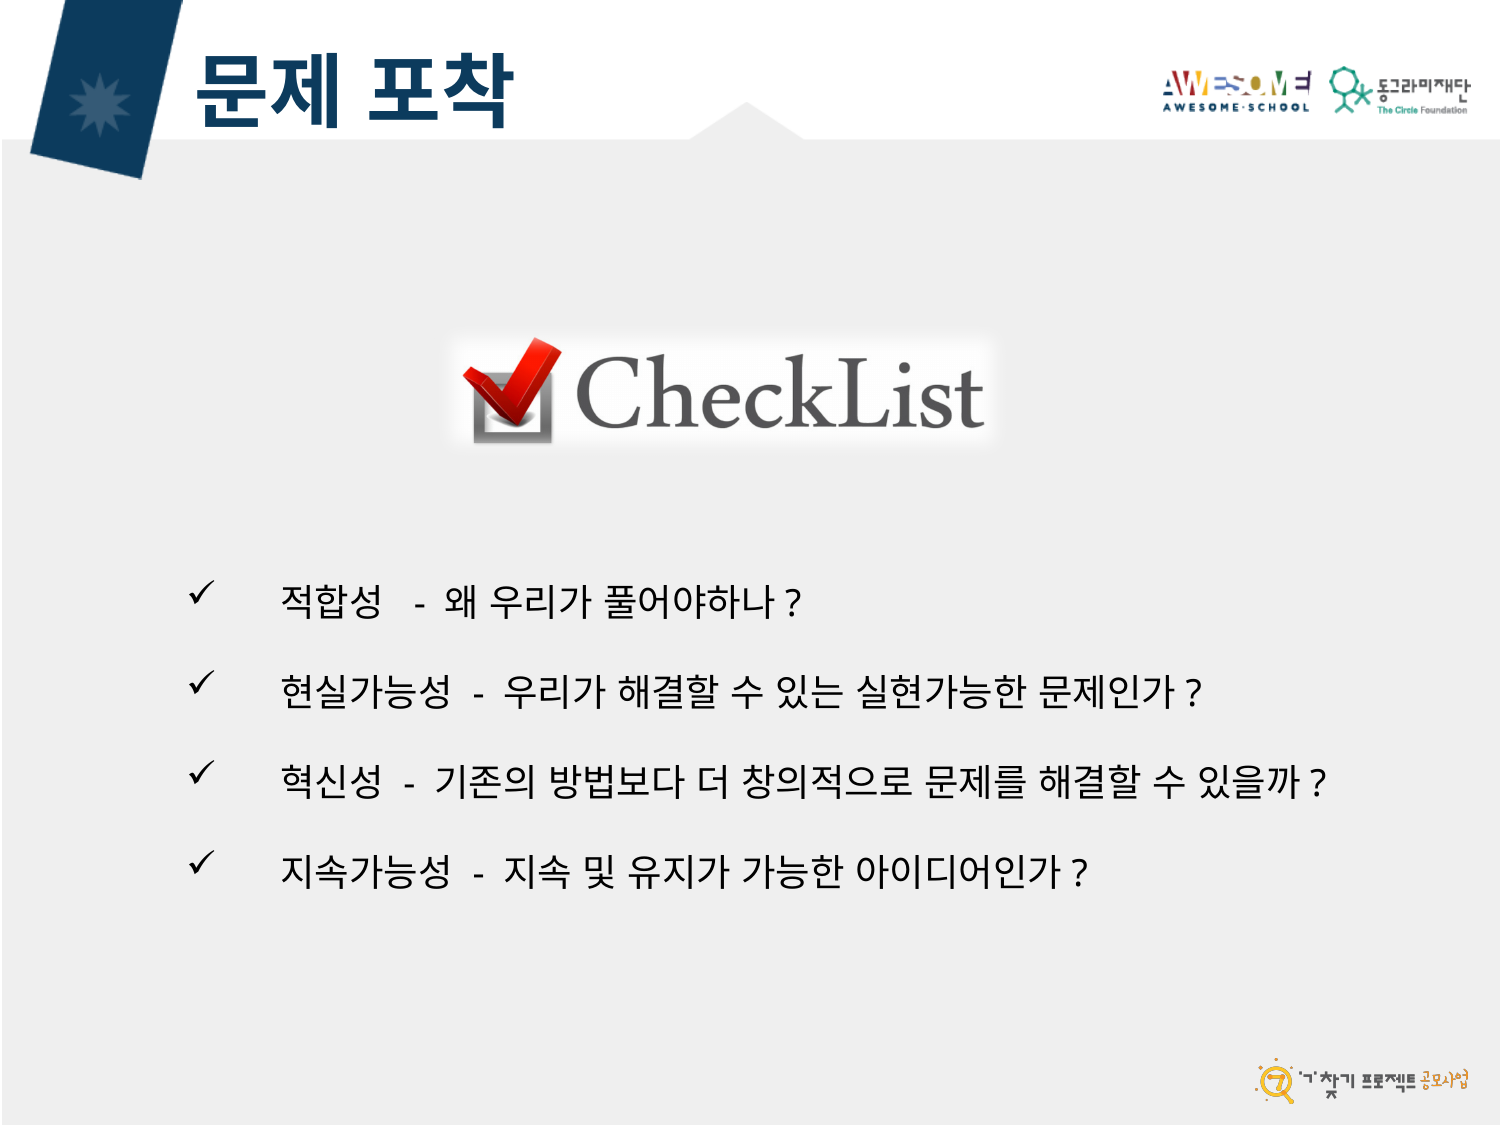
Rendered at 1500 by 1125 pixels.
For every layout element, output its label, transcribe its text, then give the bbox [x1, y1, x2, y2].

text_box 문제 포착 [188, 34, 733, 101]
picture [1, 0, 1500, 1125]
